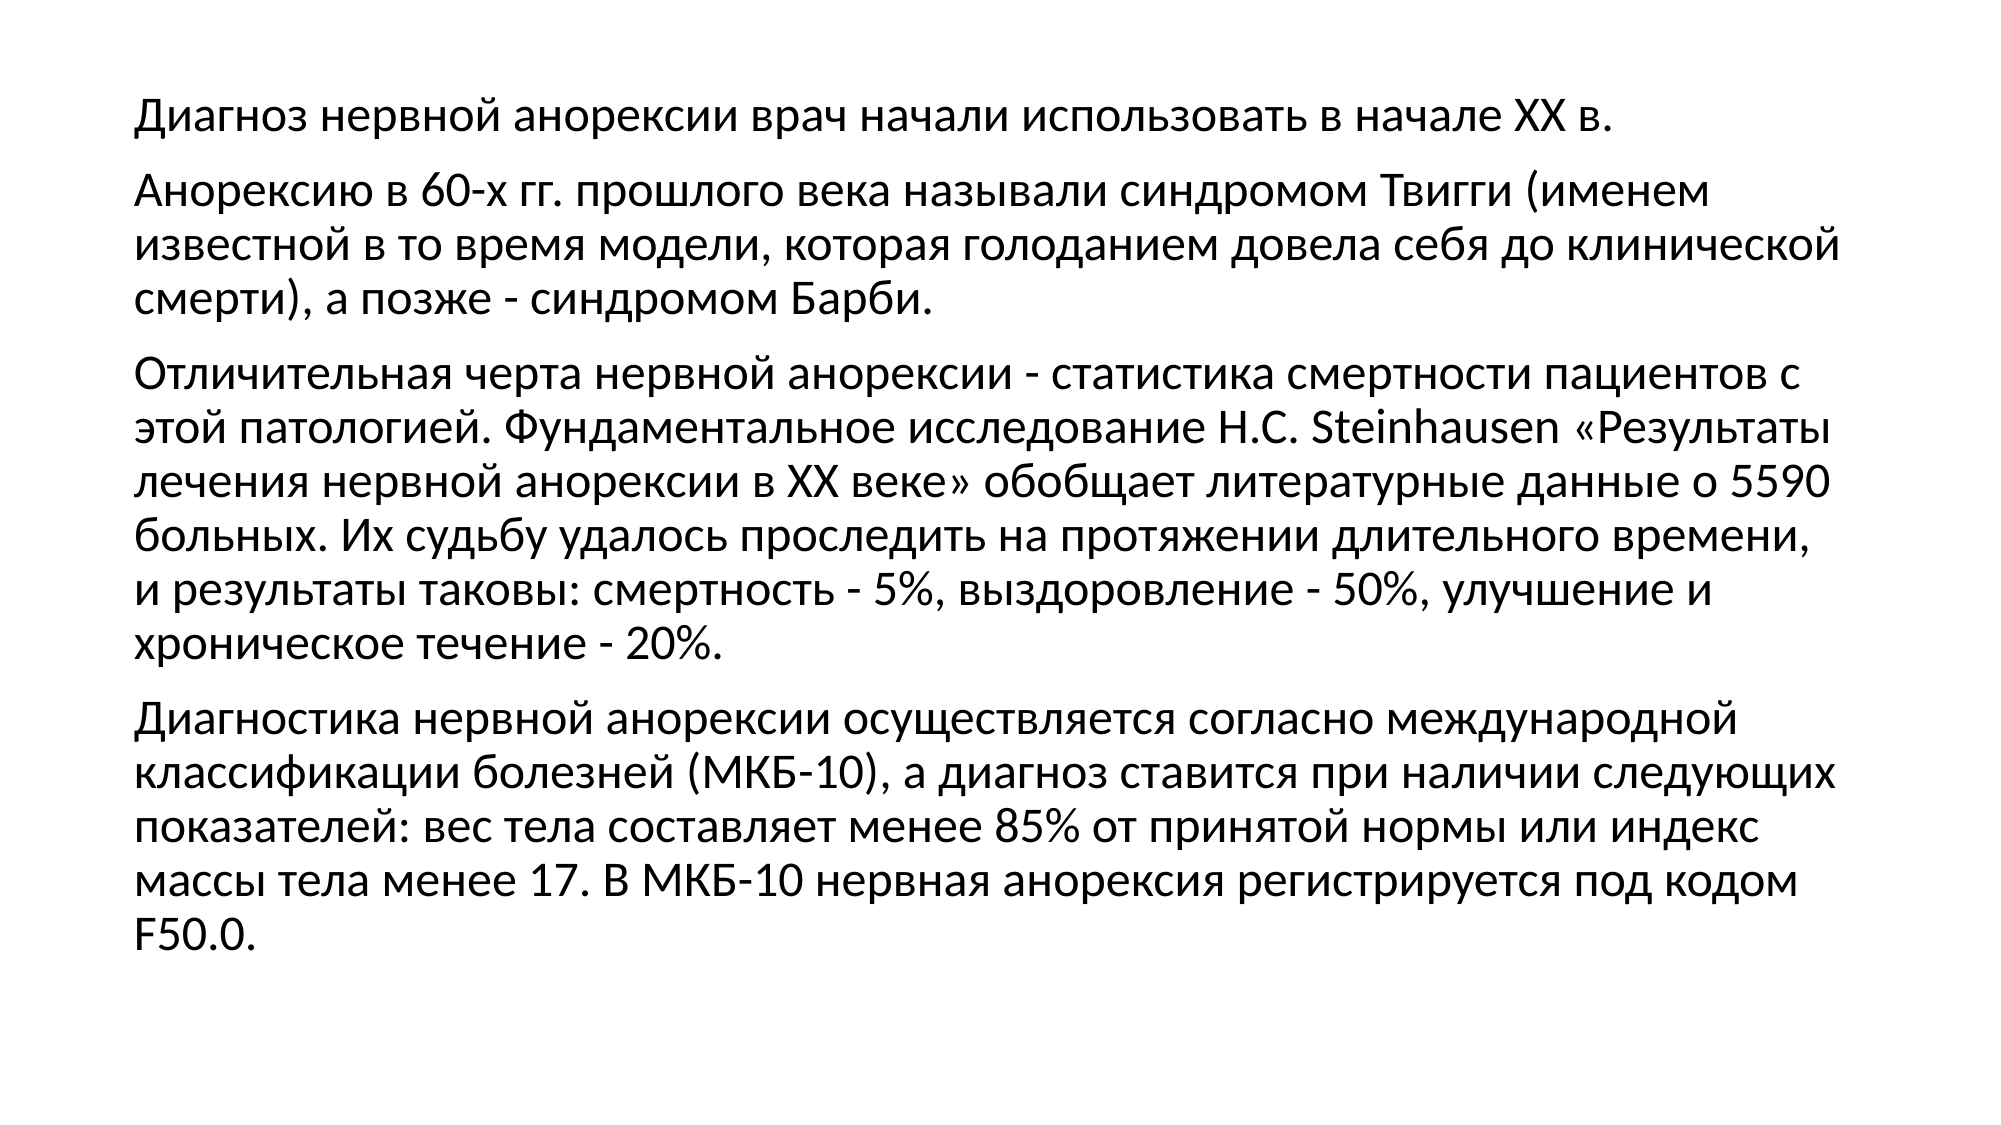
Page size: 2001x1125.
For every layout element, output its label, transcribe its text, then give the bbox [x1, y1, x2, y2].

list Диагноз нервной анорексии врач начали использовать в начале ХХ в. Анорексию в 60-х гг. прошлого века называли синдромом Твигги (именем известной в то время модели, которая голоданием довела себя до клинической смерти), а позже - синдромом Барби. Отличительная черта нервной анорексии - статистика смертности пациентов с этой патологией. Фундаментальное исследование H.C. Steinhausen «Результаты лечения нервной анорексии в ХХ веке» обобщает литературные данные о 5590 больных. Их судьбу удалось проследить на протяжении длительного времени, и результаты таковы: смертность - 5%, выздоровление - 50%, улучшение и хроническое течение - 20%. Диагностика нервной анорексии осуществляется согласно международной классификации болезней (МКБ-10), а диагноз ставится при наличии следующих показателей: вес тела составляет менее 85% от принятой нормы или индекс массы тела менее 17. В МКБ-10 нервная анорексия регистрируется под кодом F50.0. [118, 81, 1863, 1014]
